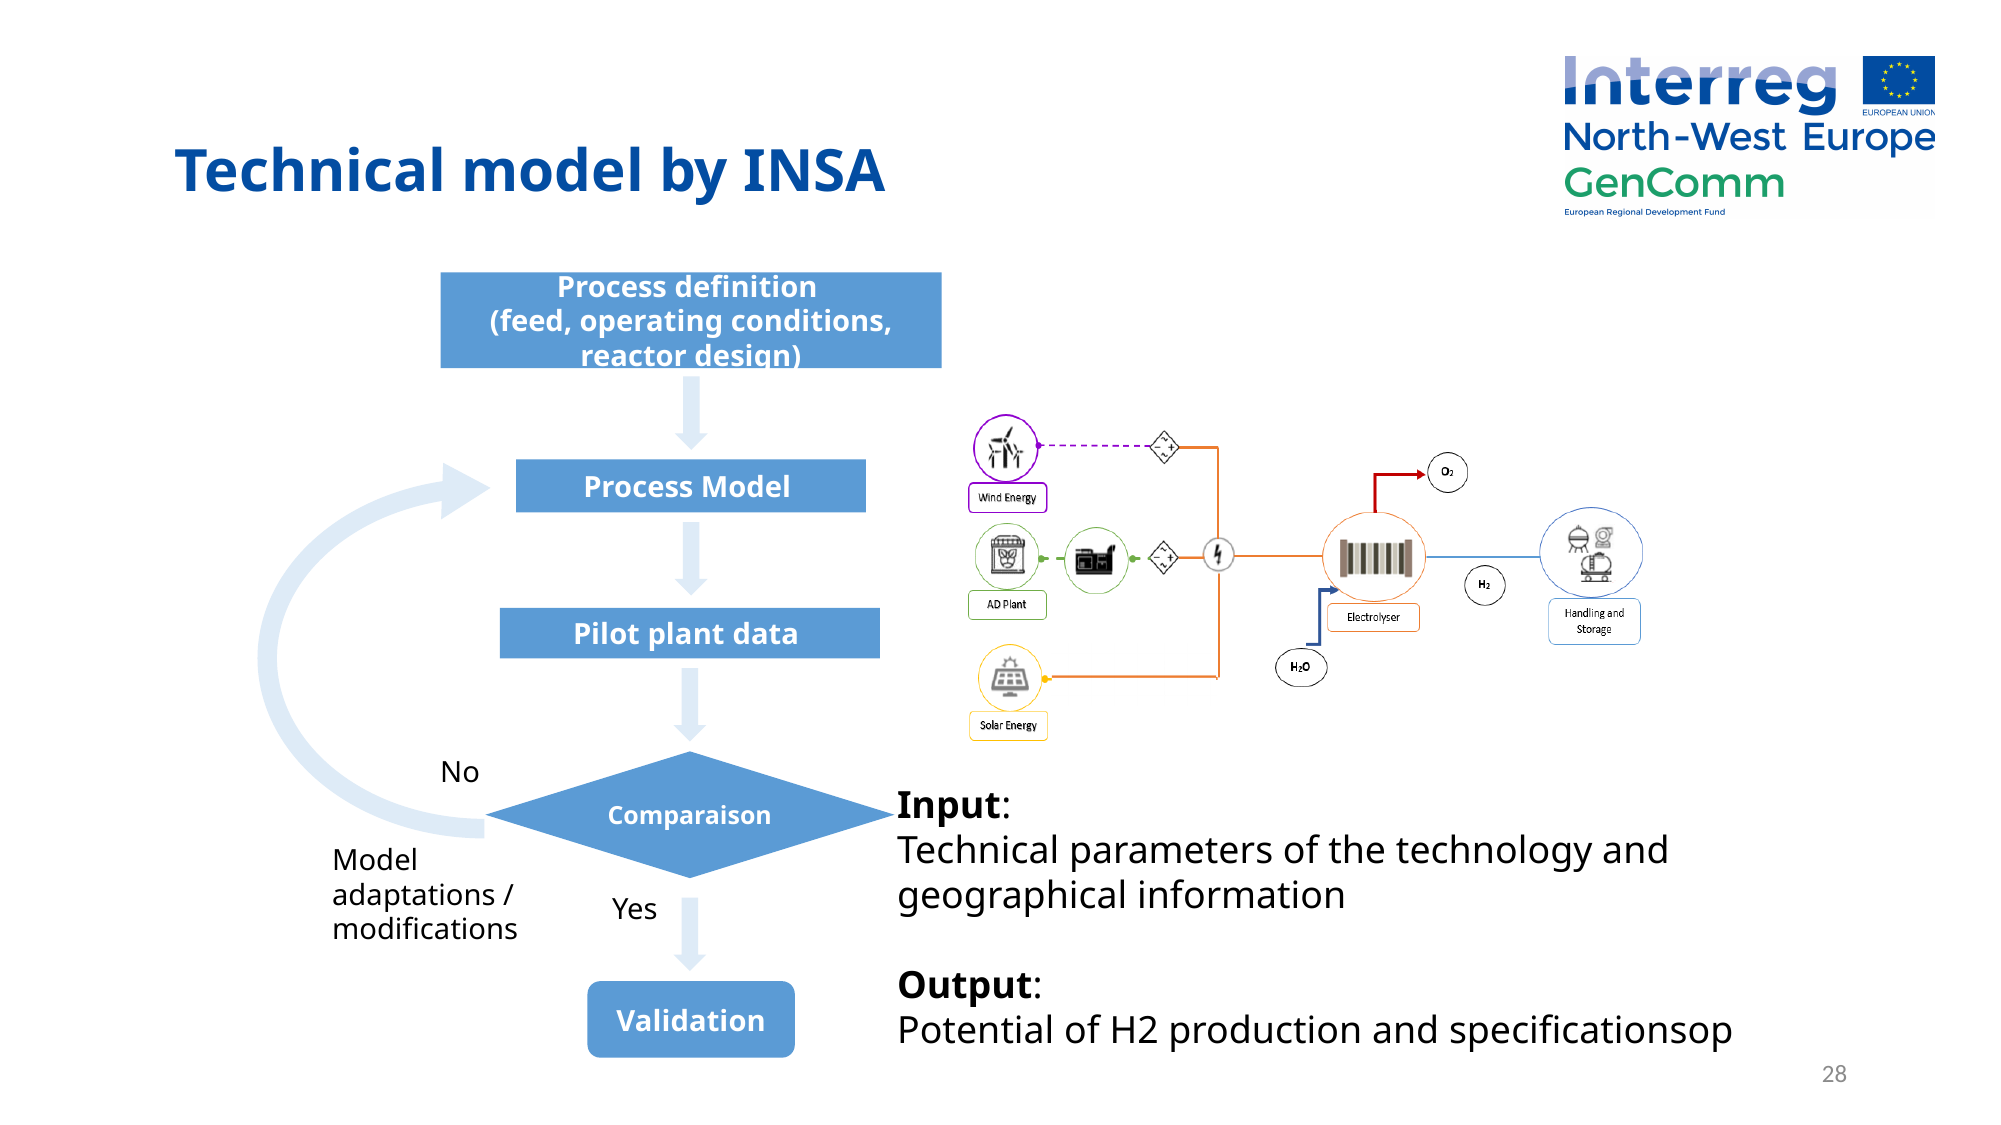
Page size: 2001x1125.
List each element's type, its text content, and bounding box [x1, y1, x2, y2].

text_box Validation [586, 980, 796, 1059]
text_box [256, 461, 493, 840]
text_box [670, 896, 709, 973]
text_box Technical model by INSA [160, 133, 981, 217]
picture [1565, 56, 1935, 219]
text_box Input: Technical parameters of the technology and geographical information Output: Potential of H2 production and specificationsop [882, 774, 1749, 1059]
text_box Pilot plant data [499, 607, 881, 659]
text_box [672, 521, 711, 597]
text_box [951, 413, 1667, 749]
text_box Comparaison [481, 750, 882, 880]
text_box [670, 667, 709, 744]
text_box Process Model [515, 458, 867, 513]
slide_number 28 [1412, 1042, 1863, 1103]
text_box Process definition (feed, operating conditions, reactor design) [440, 271, 943, 369]
text_box Model adaptations /modifications [317, 833, 538, 954]
text_box No [419, 743, 501, 798]
text_box [672, 375, 711, 452]
text_box Yes [594, 880, 676, 935]
